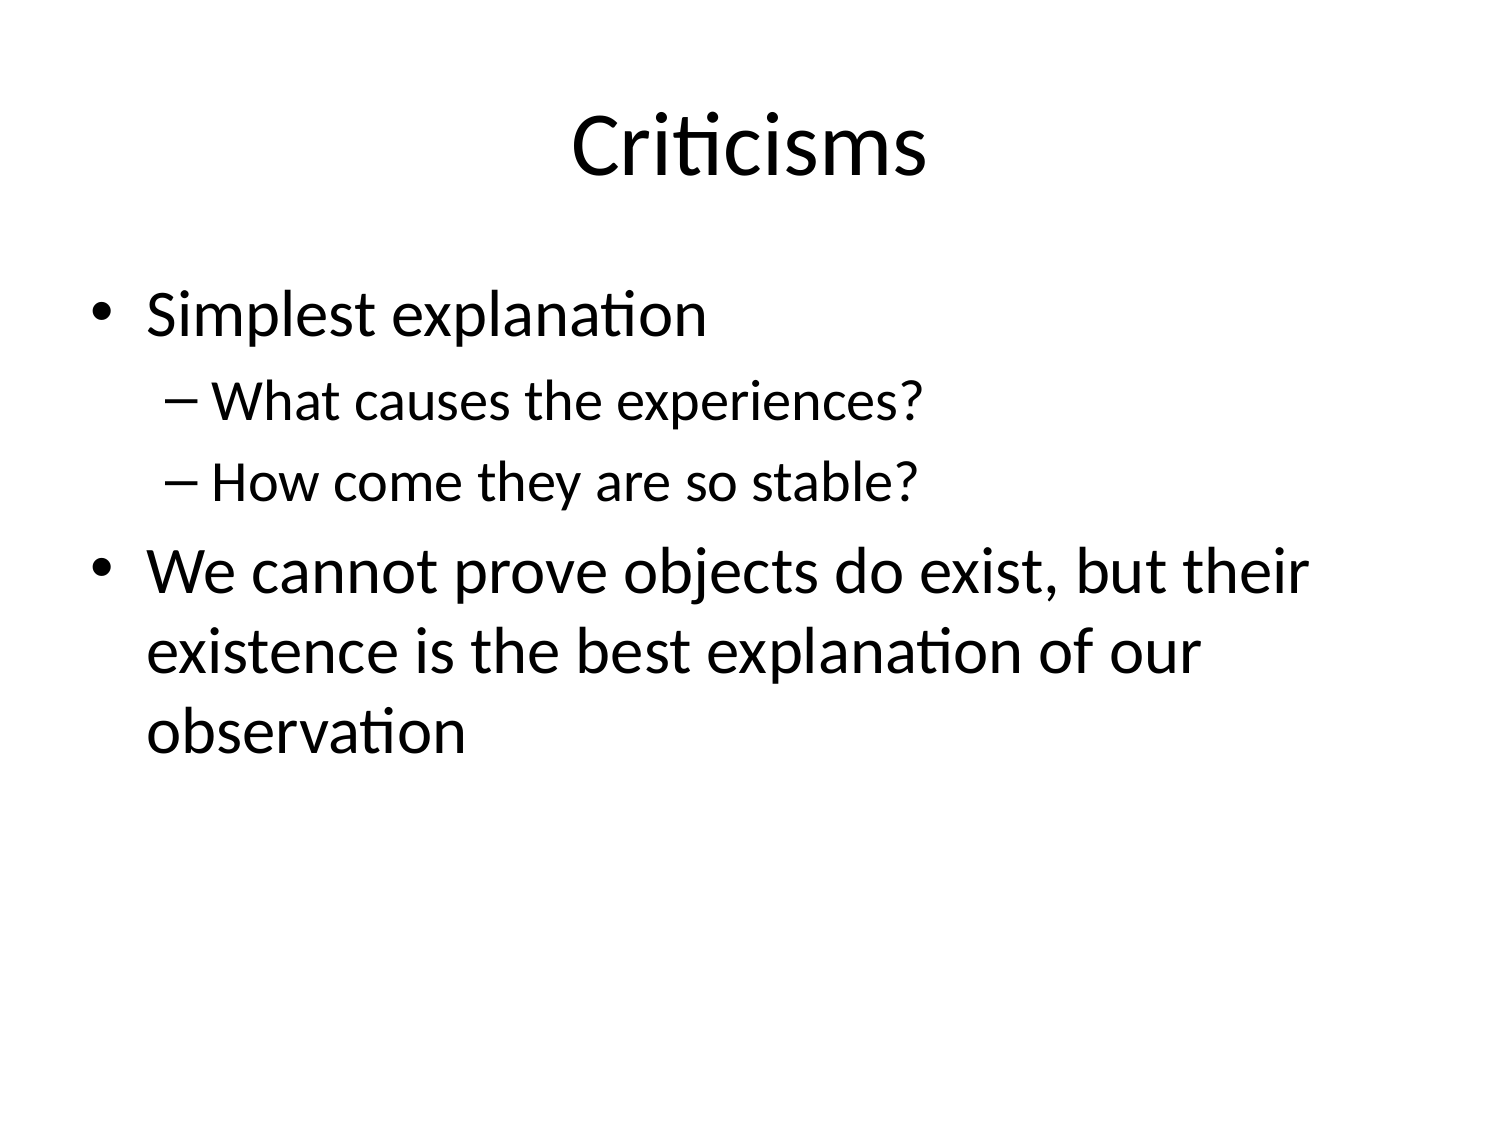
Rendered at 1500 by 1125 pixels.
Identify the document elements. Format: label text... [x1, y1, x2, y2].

list Simplest explanation What causes the experiences? How come they are so stable? We cannot prove objects do exist, but their existence is the best explanation of our observation [75, 262, 1425, 1005]
title Criticisms [75, 45, 1425, 233]
